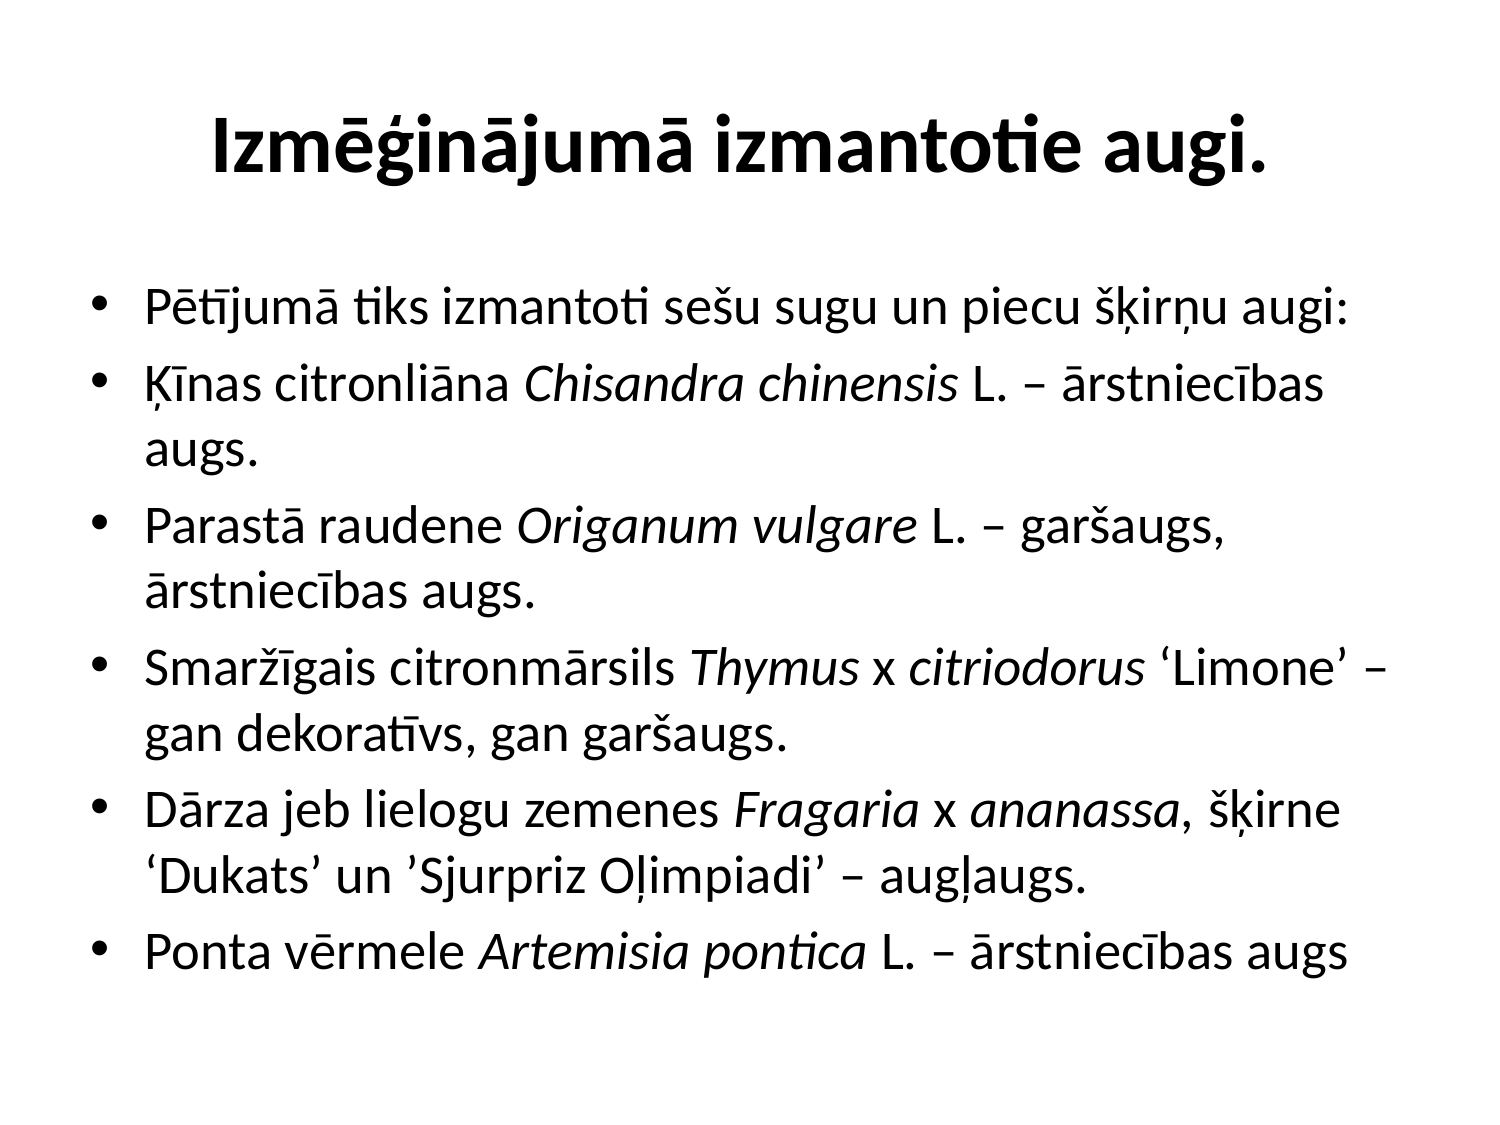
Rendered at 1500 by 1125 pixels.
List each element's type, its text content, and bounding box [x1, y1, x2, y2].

title Izmēģinājumā izmantotie augi. [75, 45, 1425, 233]
list Pētījumā tiks izmantoti sešu sugu un piecu šķirņu augi: Ķīnas citronliāna Chisandra chinensis L. – ārstniecības augs. Parastā raudene Origanum vulgare L. – garšaugs, ārstniecības augs. Smaržīgais citronmārsils Thymus x citriodorus ‘Limone’ – gan dekoratīvs, gan garšaugs. Dārza jeb lielogu zemenes Fragaria x ananassa, šķirne ‘Dukats’ un ’Sjurpriz Oļimpiadi’ – augļaugs. Ponta vērmele Artemisia pontica L. – ārstniecības augs [75, 262, 1425, 1005]
